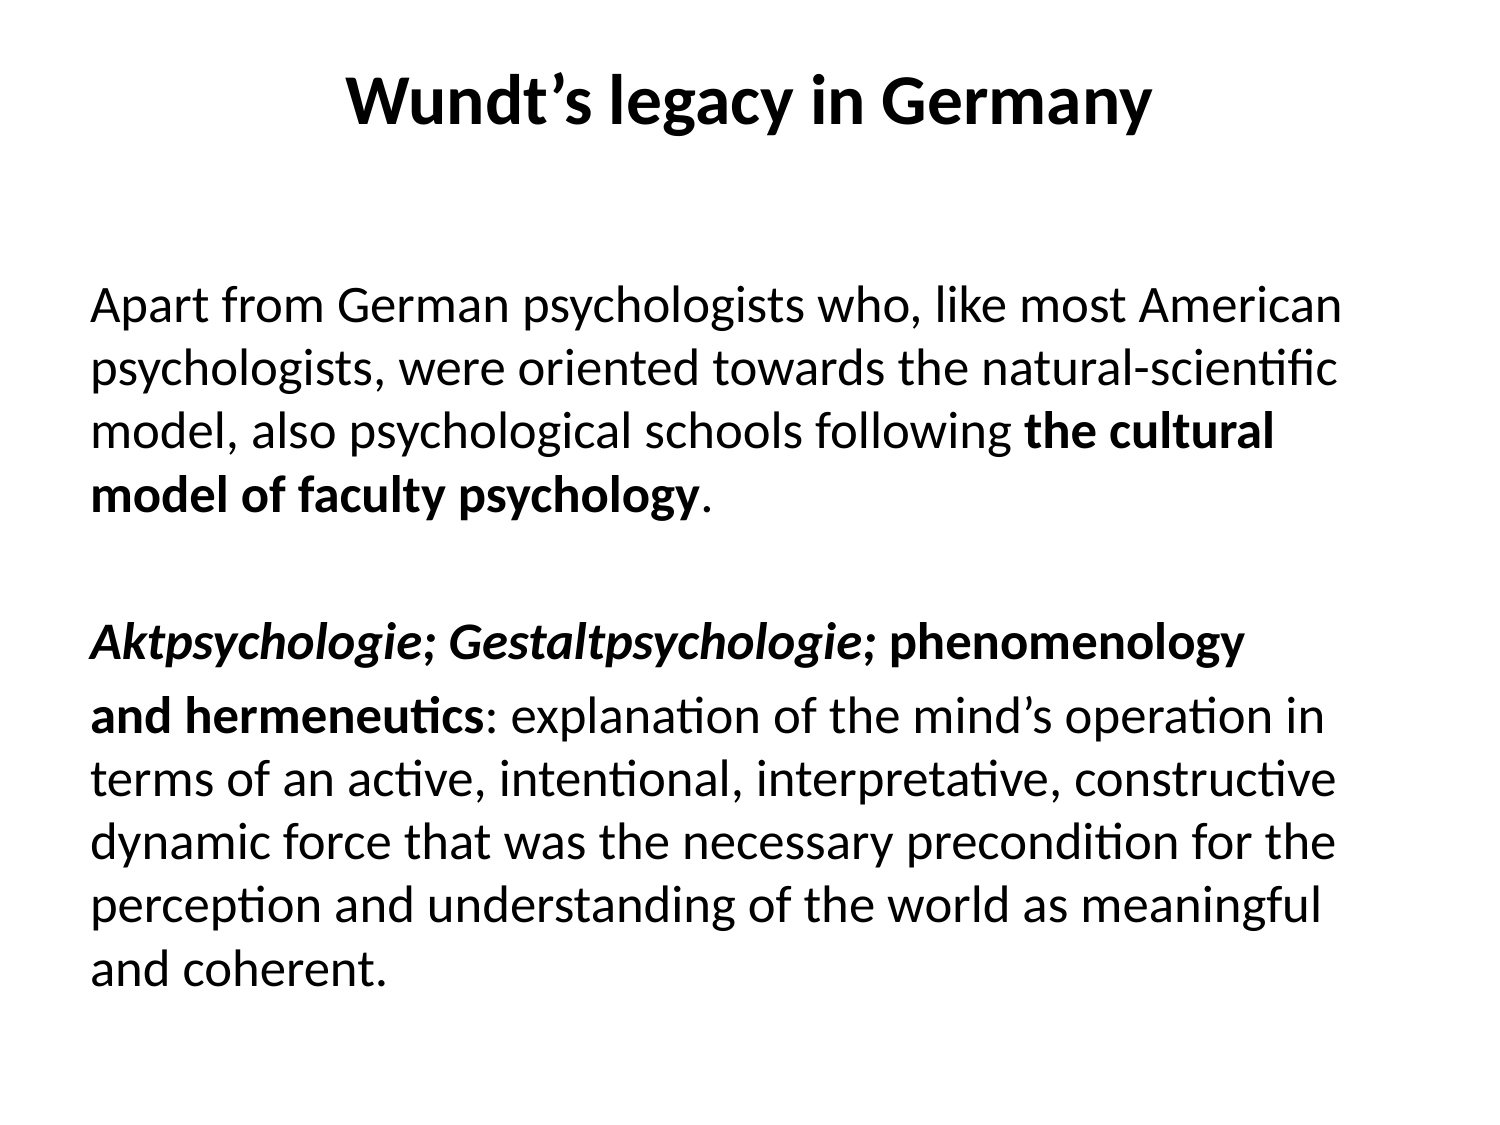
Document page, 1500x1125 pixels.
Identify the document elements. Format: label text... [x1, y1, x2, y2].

list Apart from German psychologists who, like most American psychologists, were oriented towards the natural-scientific model, also psychological schools following the cultural model of faculty psychology. Aktpsychologie; Gestaltpsychologie; phenomenology and hermeneutics: explanation of the mind’s operation in terms of an active, intentional, interpretative, constructive dynamic force that was the necessary precondition for the perception and understanding of the world as meaningful and coherent. [75, 262, 1425, 1005]
title Wundt’s legacy in Germany [75, 45, 1425, 233]
